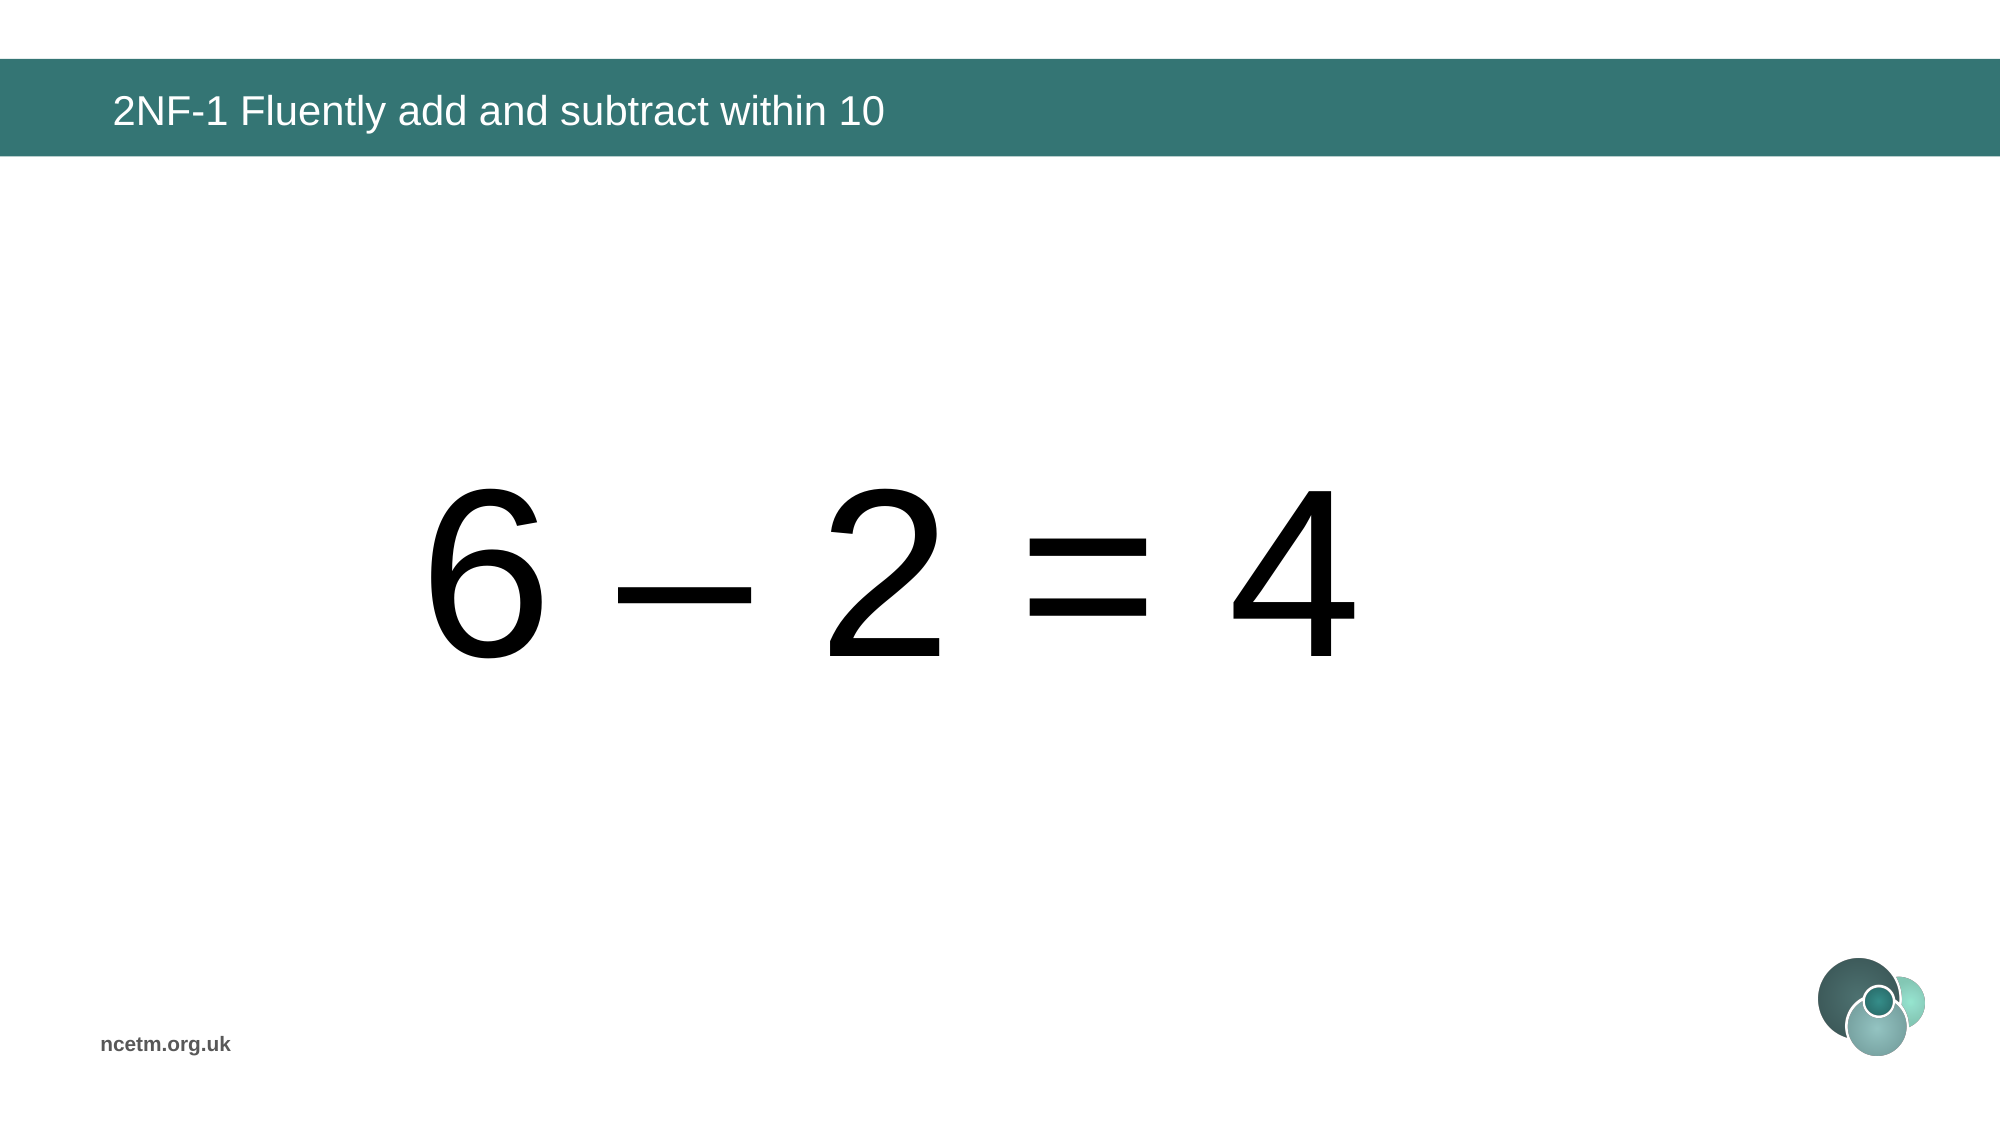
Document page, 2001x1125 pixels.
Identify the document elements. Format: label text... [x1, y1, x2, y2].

text_box 4 [1213, 409, 1377, 712]
title 2NF-1 Fluently add and subtract within 10 [97, 76, 1945, 147]
text_box 6 – 2 = [404, 409, 1213, 712]
picture [1818, 958, 1925, 1056]
